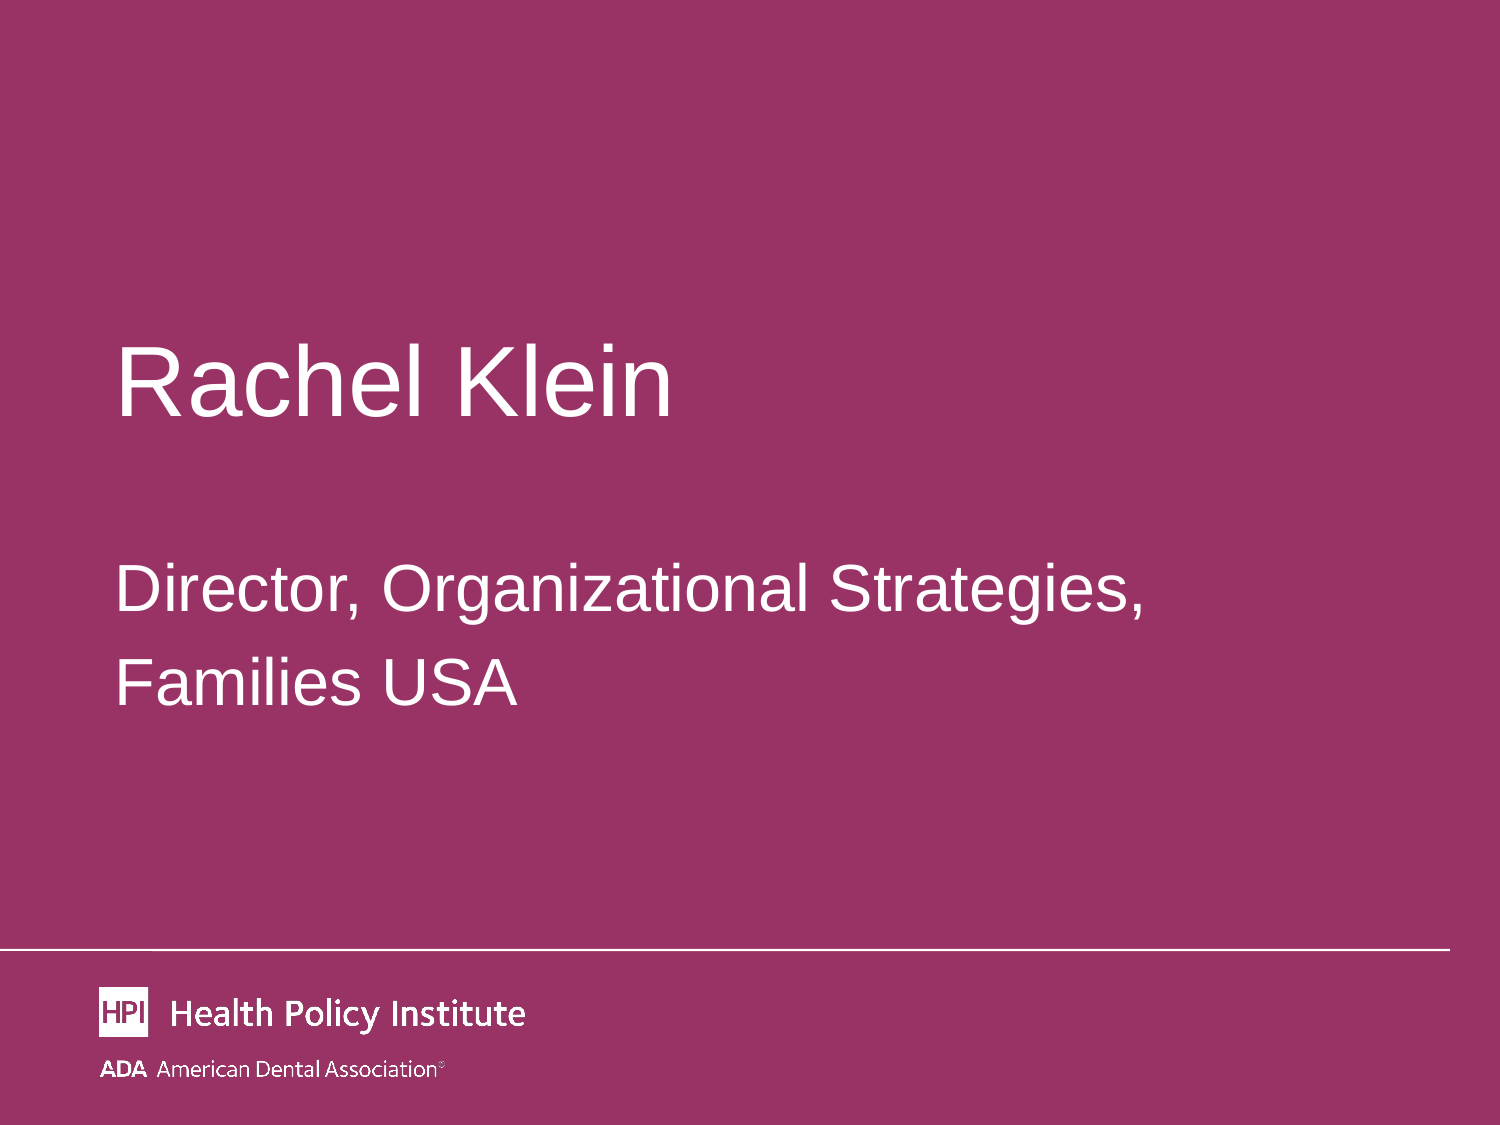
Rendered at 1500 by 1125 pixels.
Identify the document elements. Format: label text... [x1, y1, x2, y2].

title Rachel Klein [99, 249, 1388, 504]
subtitle Director, Organizational Strategies, Families USA [99, 537, 1388, 838]
picture [99, 987, 525, 1077]
